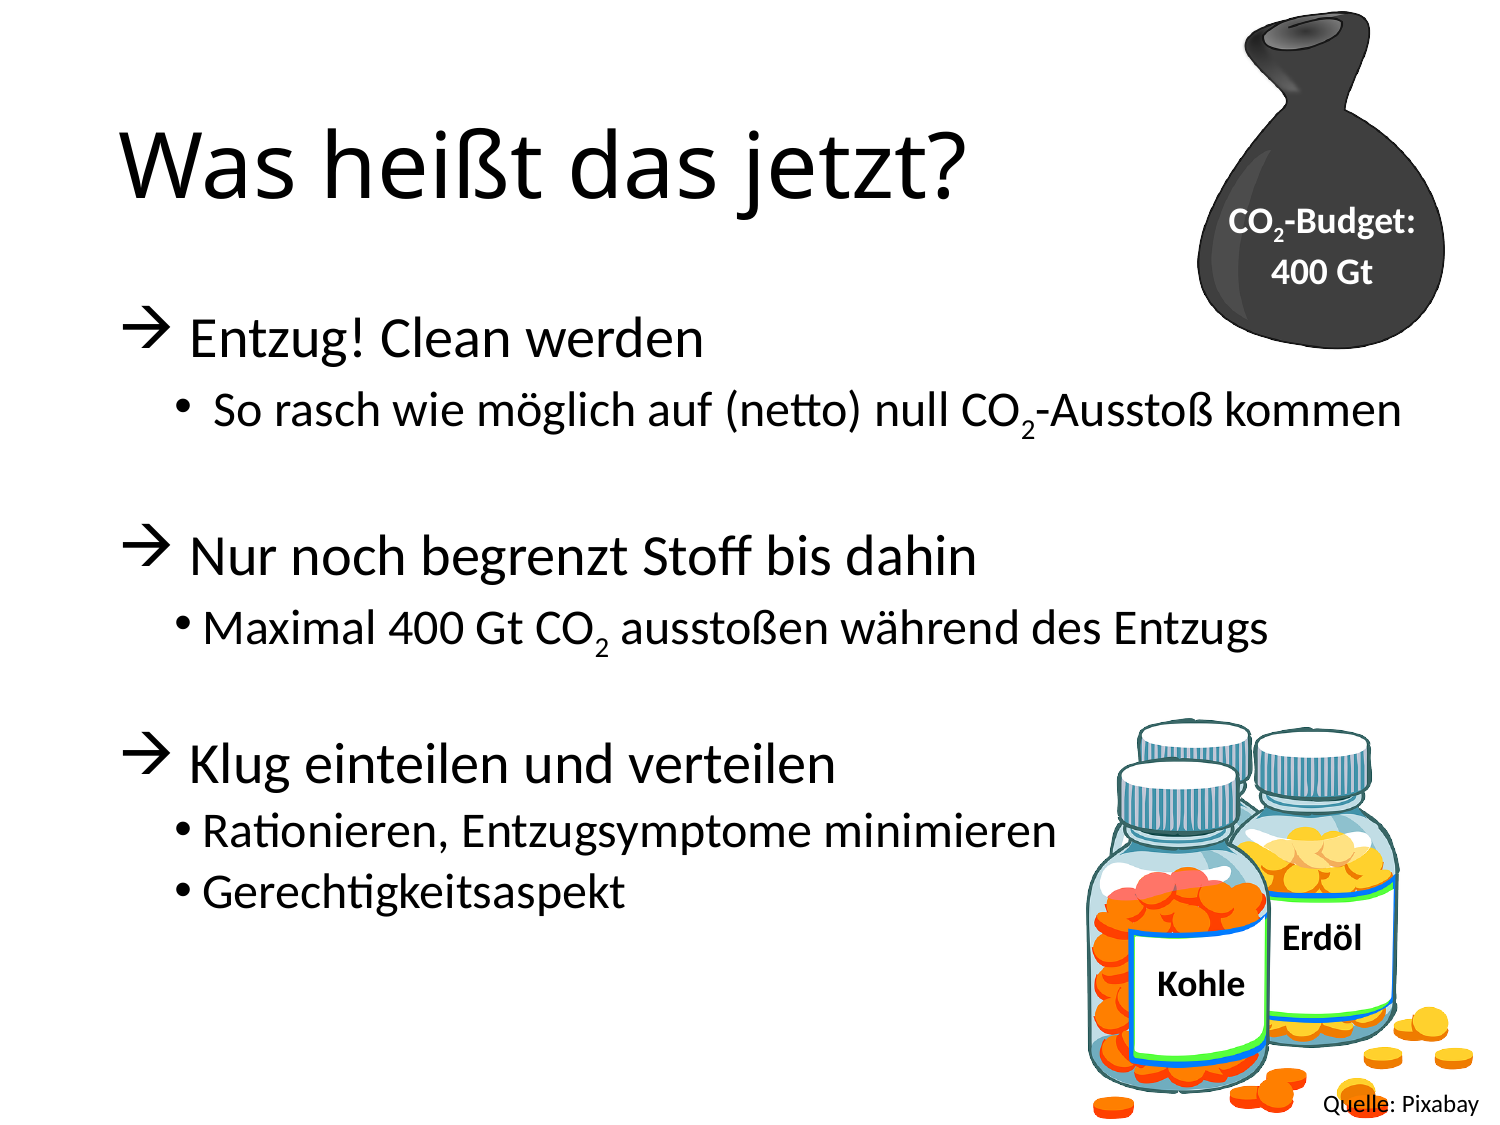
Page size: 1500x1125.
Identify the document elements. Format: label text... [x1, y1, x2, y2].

list Entzug! Clean werden So rasch wie möglich auf (netto) null CO2-Ausstoß kommen Nur noch begrenzt Stoff bis dahin Maximal 400 Gt CO2 ausstoßen während des Entzugs Klug einteilen und verteilen Rationieren, Entzugsymptome minimieren Gerechtigkeitsaspekt [103, 299, 1450, 1014]
title Was heißt das jetzt? [103, 59, 1197, 278]
text_box Quelle: Pixabay [1308, 1079, 1495, 1125]
picture [1197, 11, 1445, 354]
picture [1086, 718, 1473, 1119]
